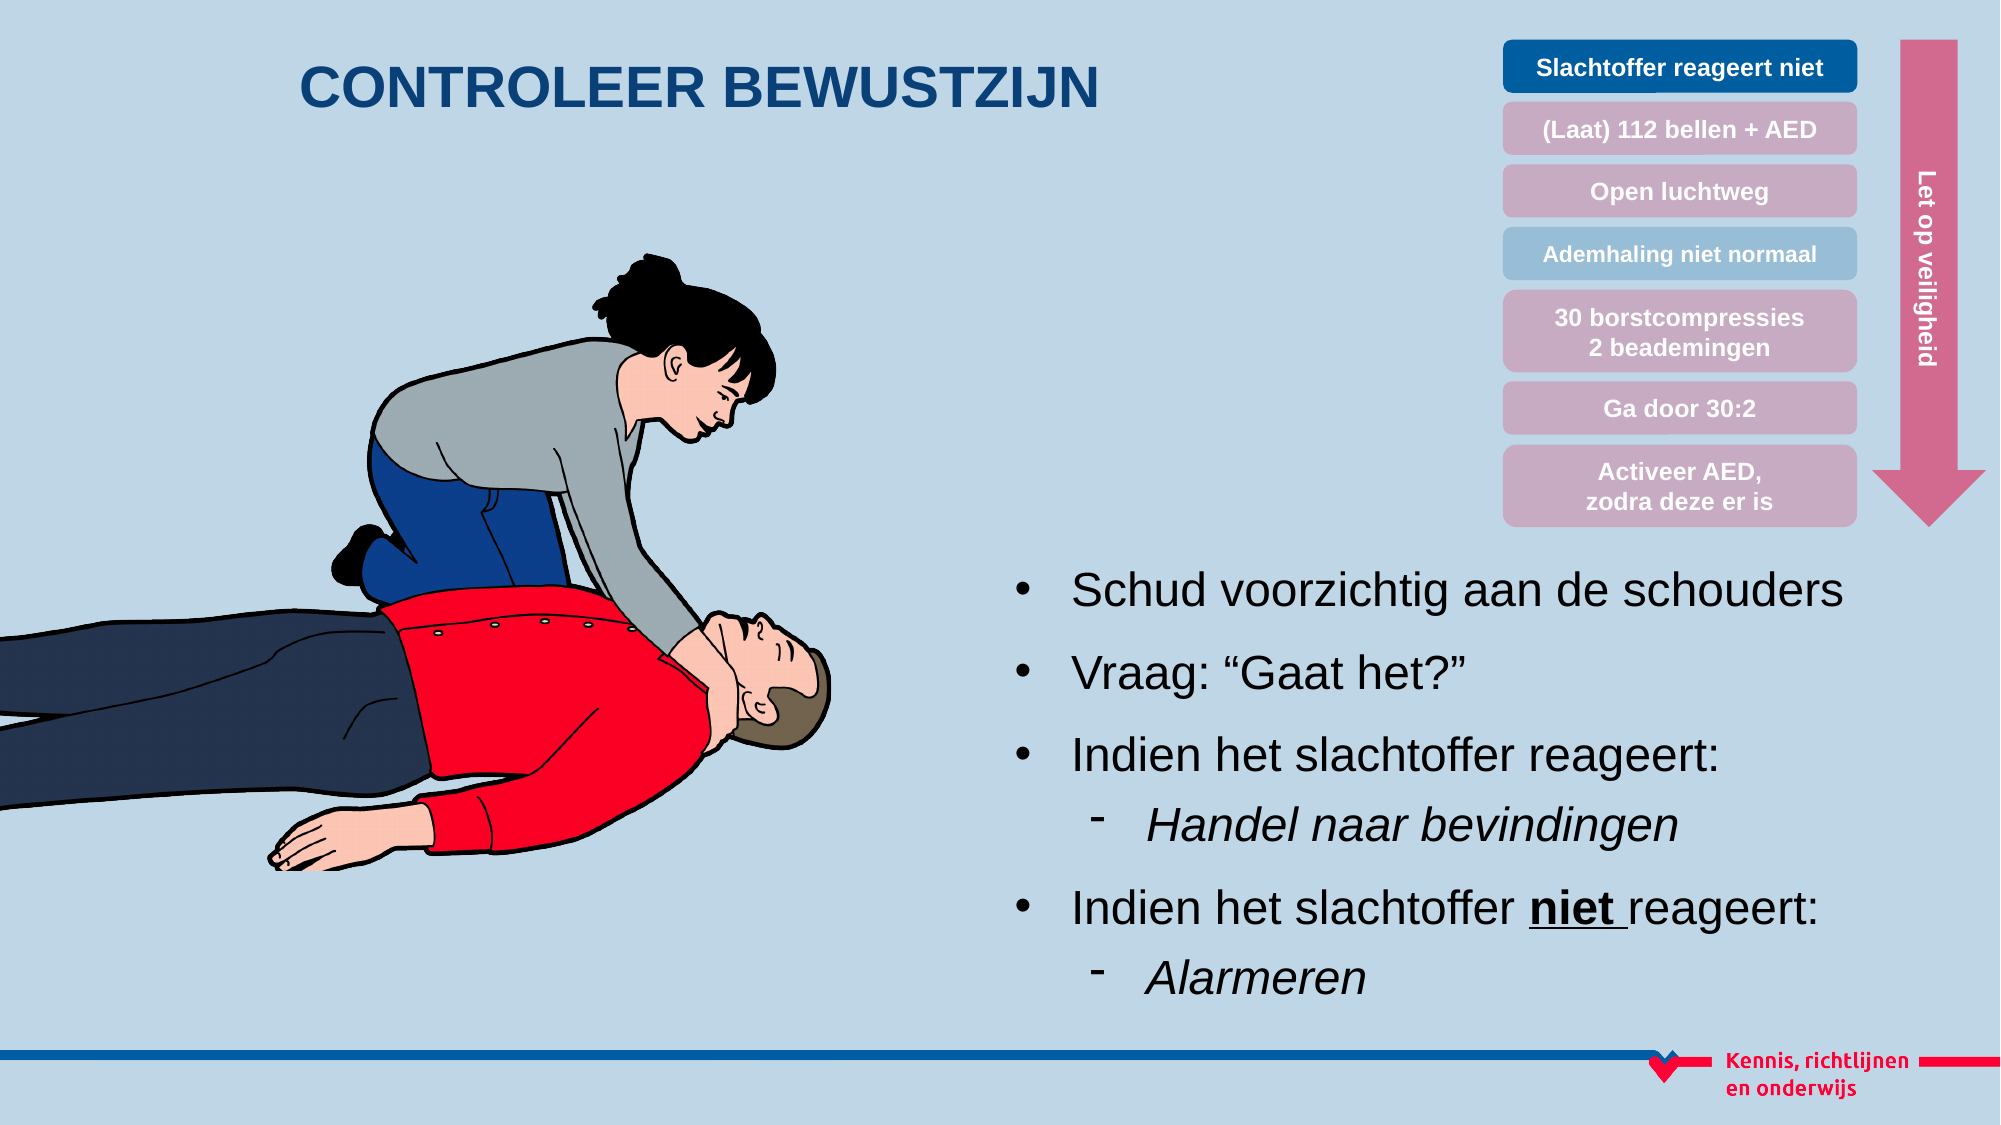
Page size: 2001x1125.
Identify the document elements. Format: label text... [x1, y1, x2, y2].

picture [0, 253, 832, 871]
picture [0, 1025, 2001, 1125]
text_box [1502, 39, 1987, 528]
text_box Schud voorzichtig aan de schouders Vraag: “Gaat het?” Indien het slachtoffer reageert: Handel naar bevindingen Indien het slachtoffer niet reageert: Alarmeren [999, 537, 1902, 1025]
text_box CONTROLEER BEWUSTZIJN [200, 41, 1200, 127]
